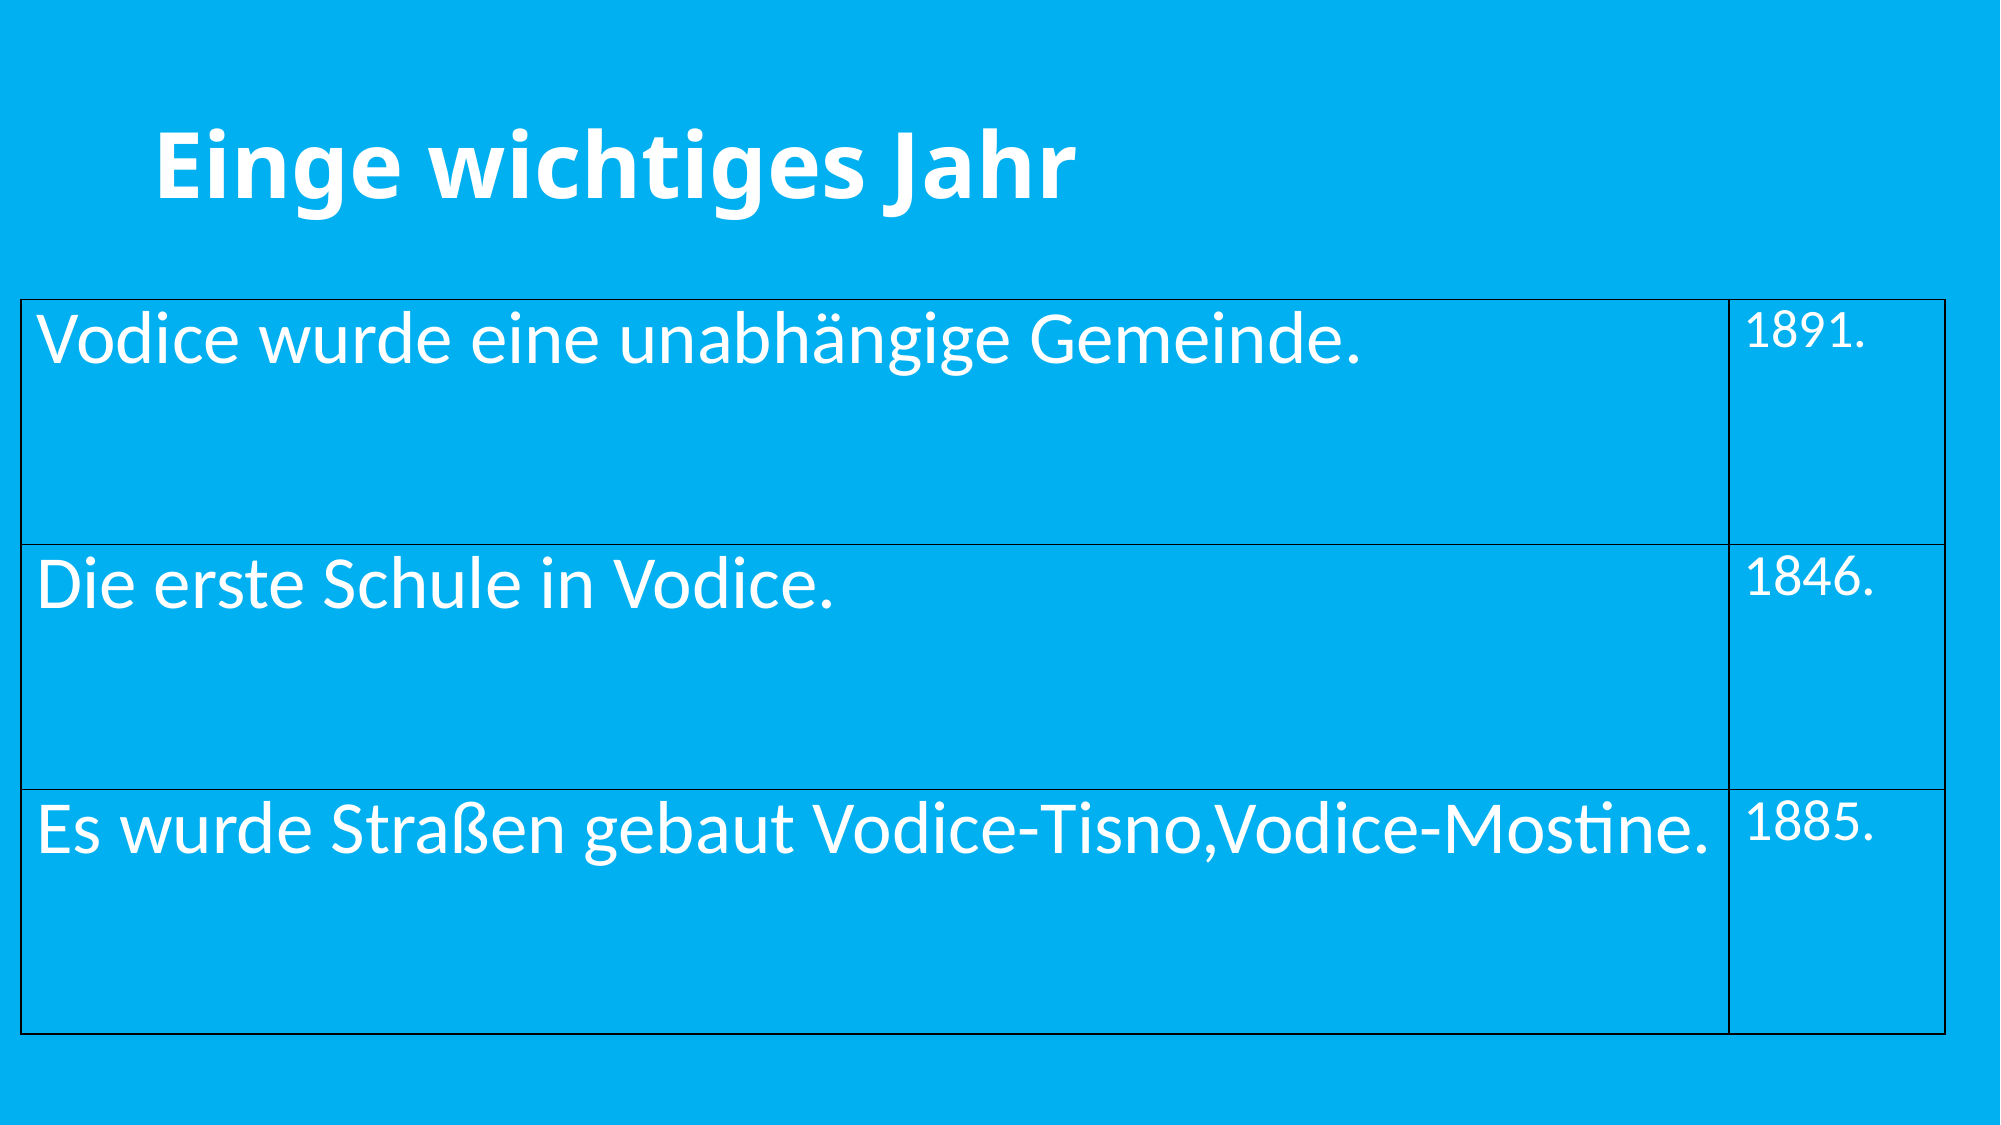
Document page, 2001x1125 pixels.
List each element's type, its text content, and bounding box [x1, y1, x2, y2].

table_header Vodice wurde eine unabhängige Gemeinde. [22, 300, 1728, 544]
table_cell 1846. [1730, 545, 1944, 789]
table_cell 1885. [1730, 790, 1944, 1033]
table_cell Es wurde Straßen gebaut Vodice-Tisno,Vodice-Mostine. [22, 790, 1728, 1033]
title Einge wichtiges Jahr [137, 59, 1863, 278]
table_cell Die erste Schule in Vodice. [22, 545, 1728, 789]
table_header 1891. [1730, 300, 1944, 544]
